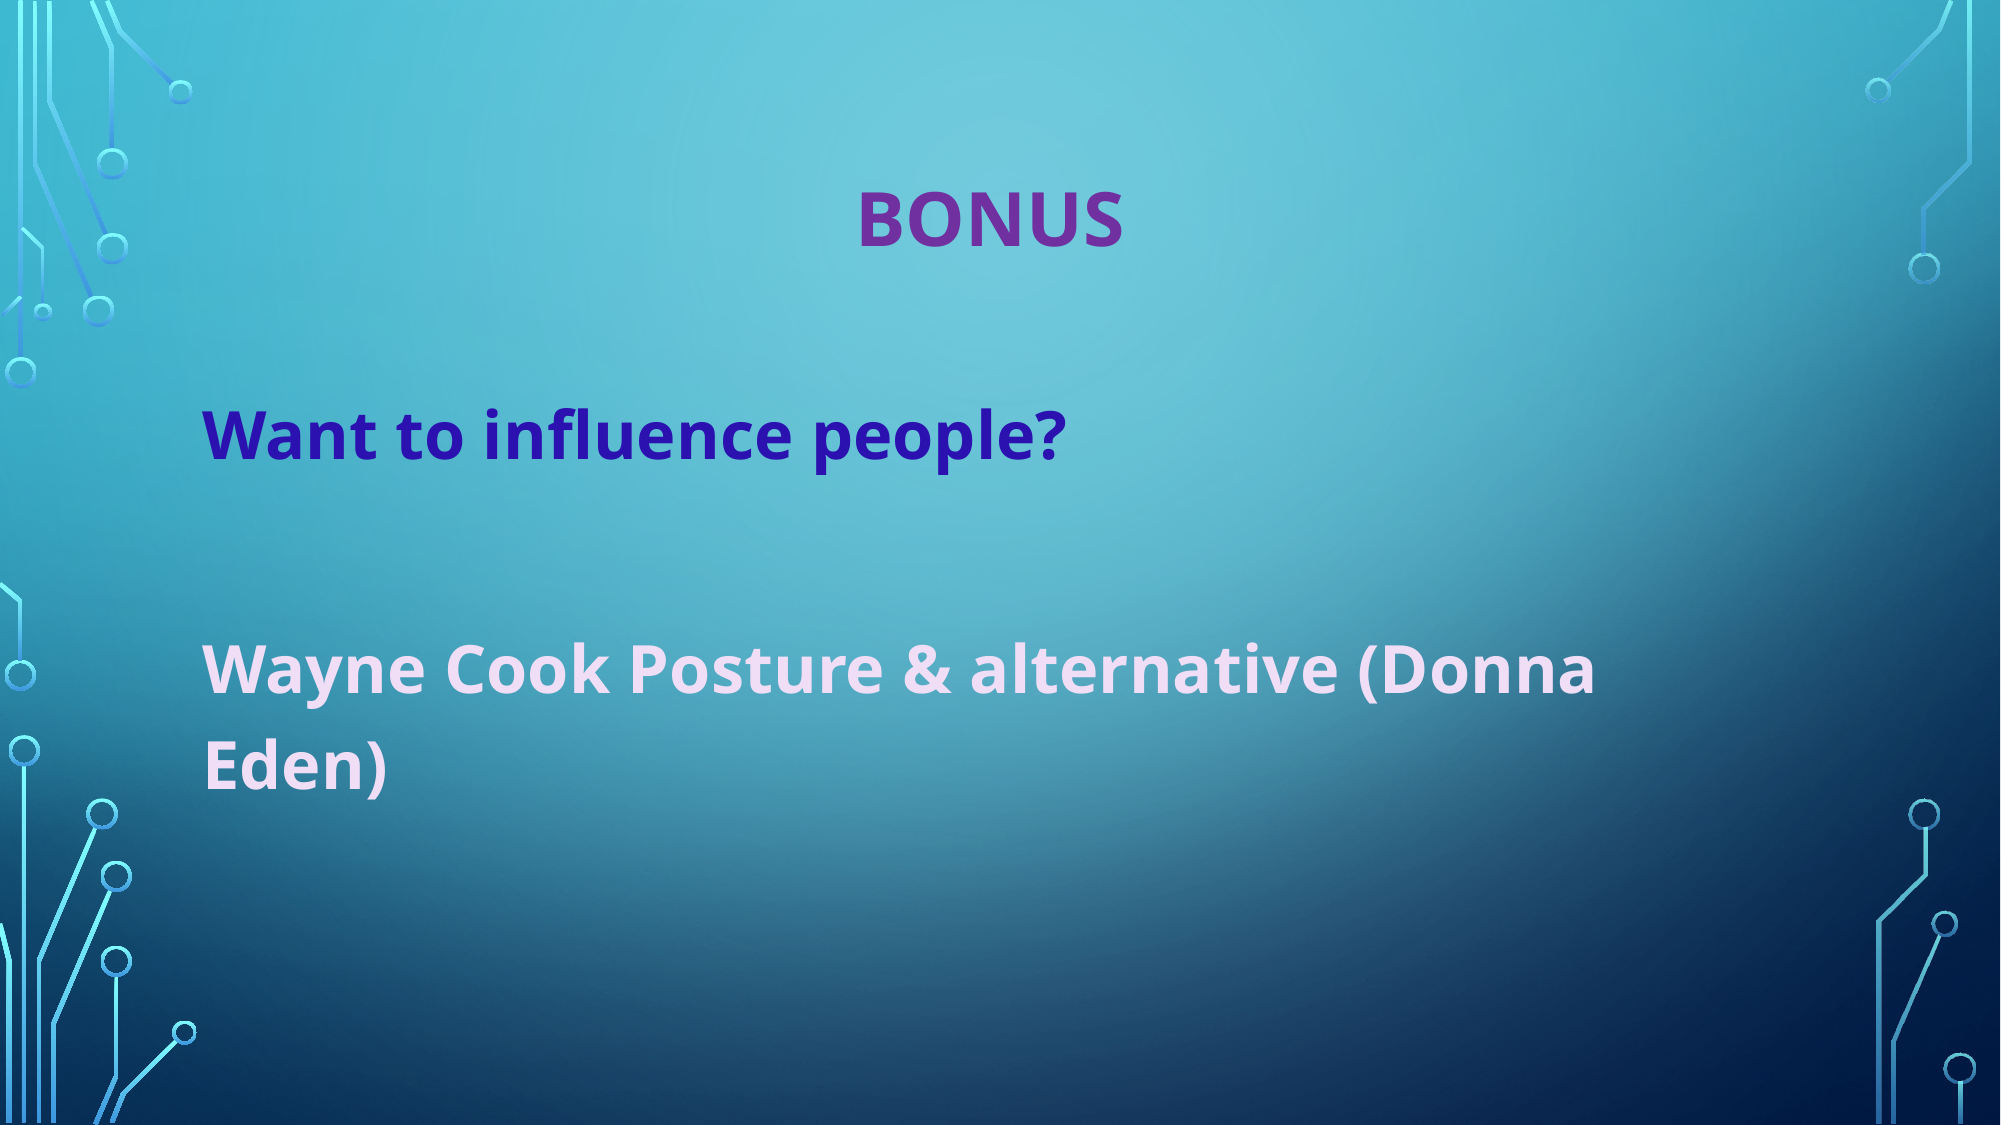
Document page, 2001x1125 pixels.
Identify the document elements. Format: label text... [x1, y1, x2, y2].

title Bonus [187, 101, 1813, 344]
list Want to influence people? Wayne Cook Posture & alternative (Donna Eden) [187, 369, 1813, 950]
